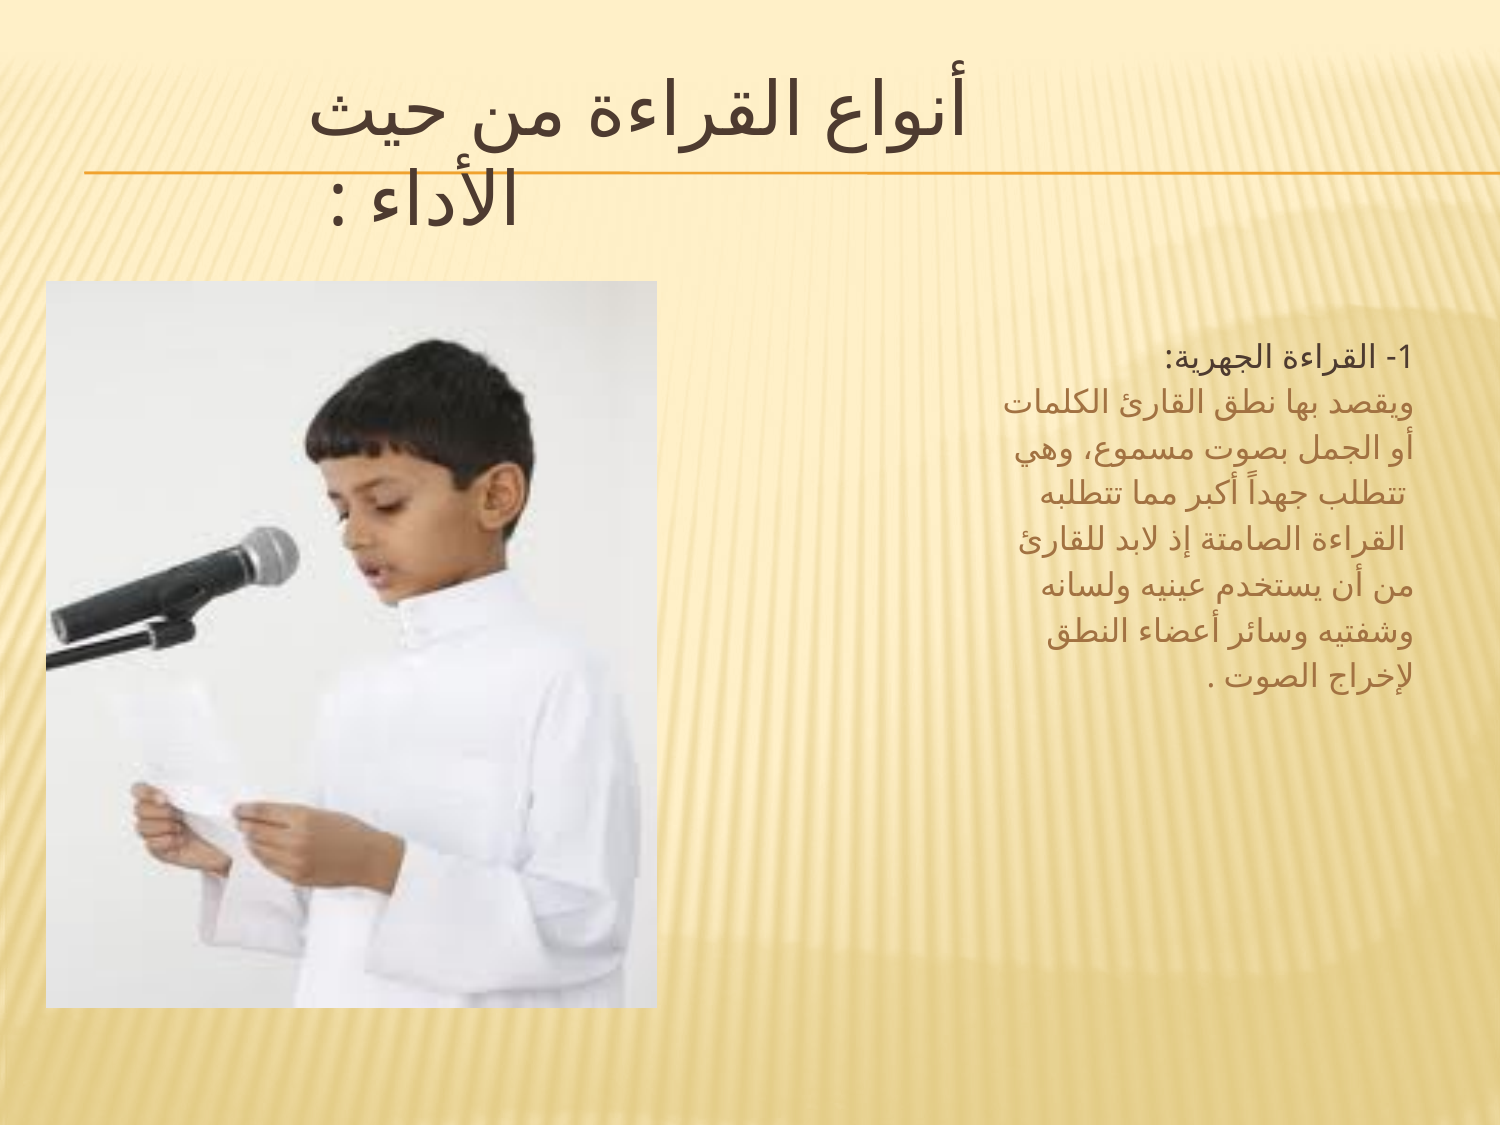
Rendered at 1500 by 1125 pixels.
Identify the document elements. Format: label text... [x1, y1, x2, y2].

list 1- القراءة الجهرية: ويقصد بها نطق القارئ الكلمات أو الجمل بصوت مسموع، وهي تتطلب جهداً أكبر مما تتطلبه القراءة الصامتة إذ لابد للقارئ من أن يستخدم عينيه ولسانه وشفتيه وسائر أعضاء النطق لإخراج الصوت . [664, 328, 1430, 765]
title أنواع القراءة من حيث الأداء : [292, 82, 1193, 220]
picture [46, 280, 657, 1009]
